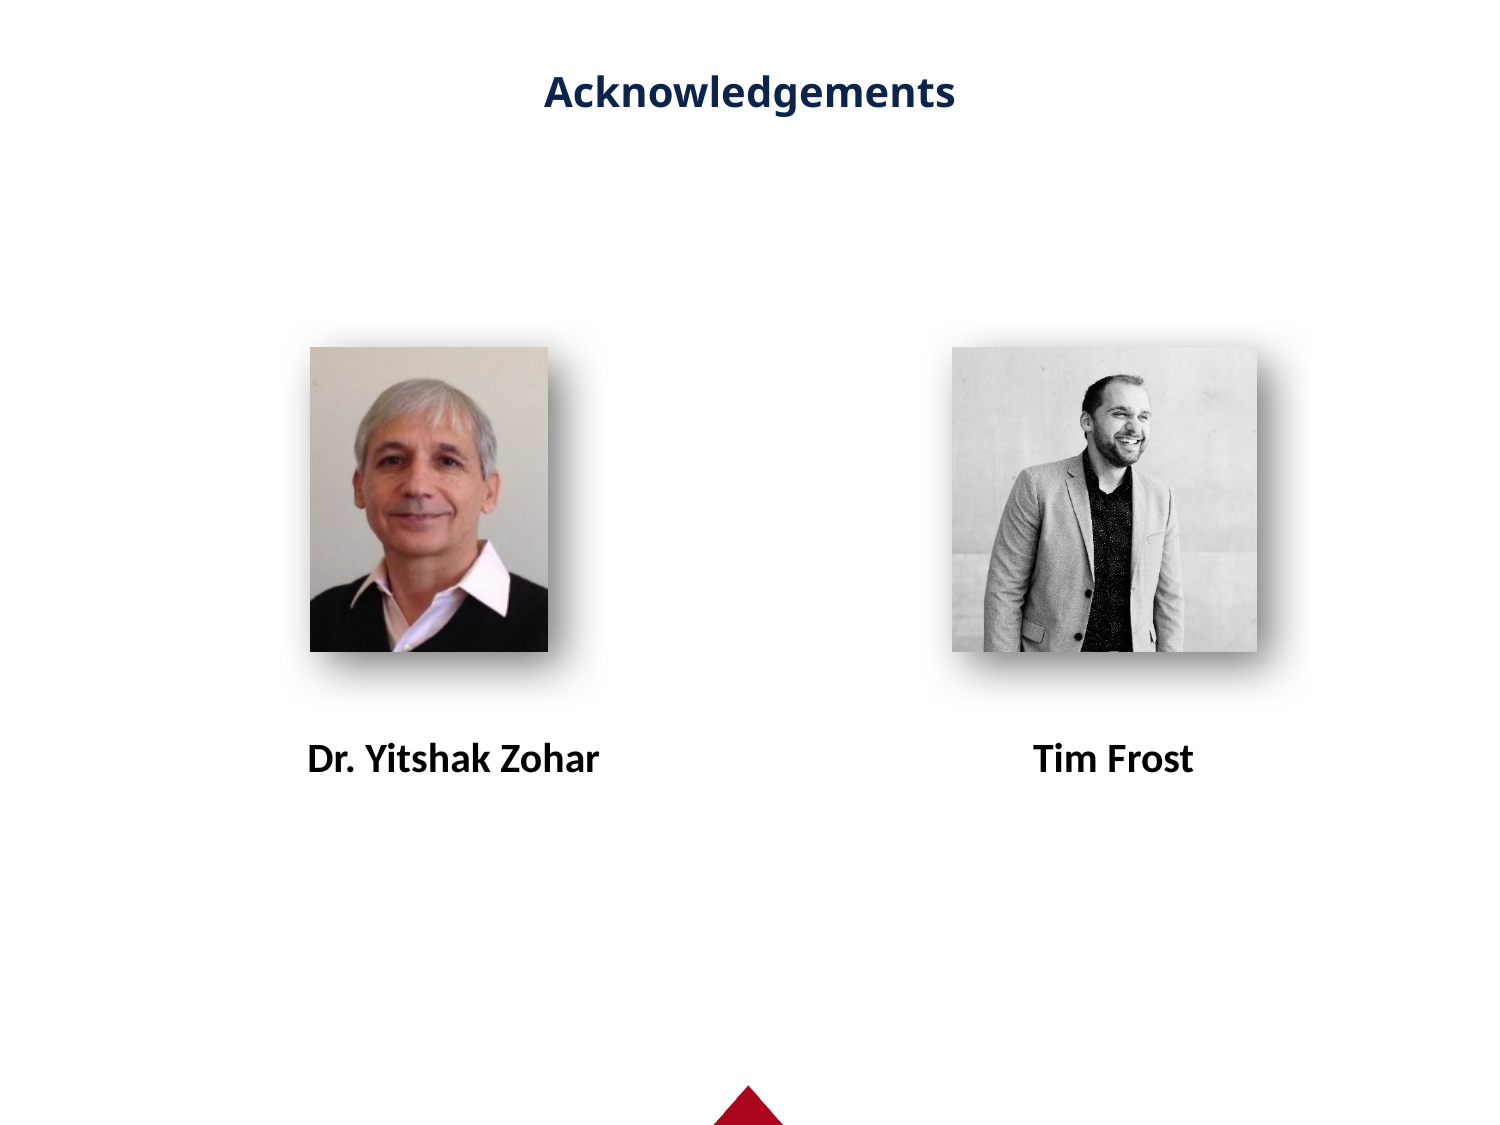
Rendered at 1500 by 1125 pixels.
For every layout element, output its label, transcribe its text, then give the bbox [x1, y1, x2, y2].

title Acknowledgements [112, 0, 1388, 181]
text_box Tim Frost [1018, 723, 1210, 789]
text_box Dr. Yitshak Zohar [292, 723, 691, 789]
picture [310, 347, 548, 652]
picture [952, 347, 1257, 652]
picture [712, 1085, 784, 1125]
